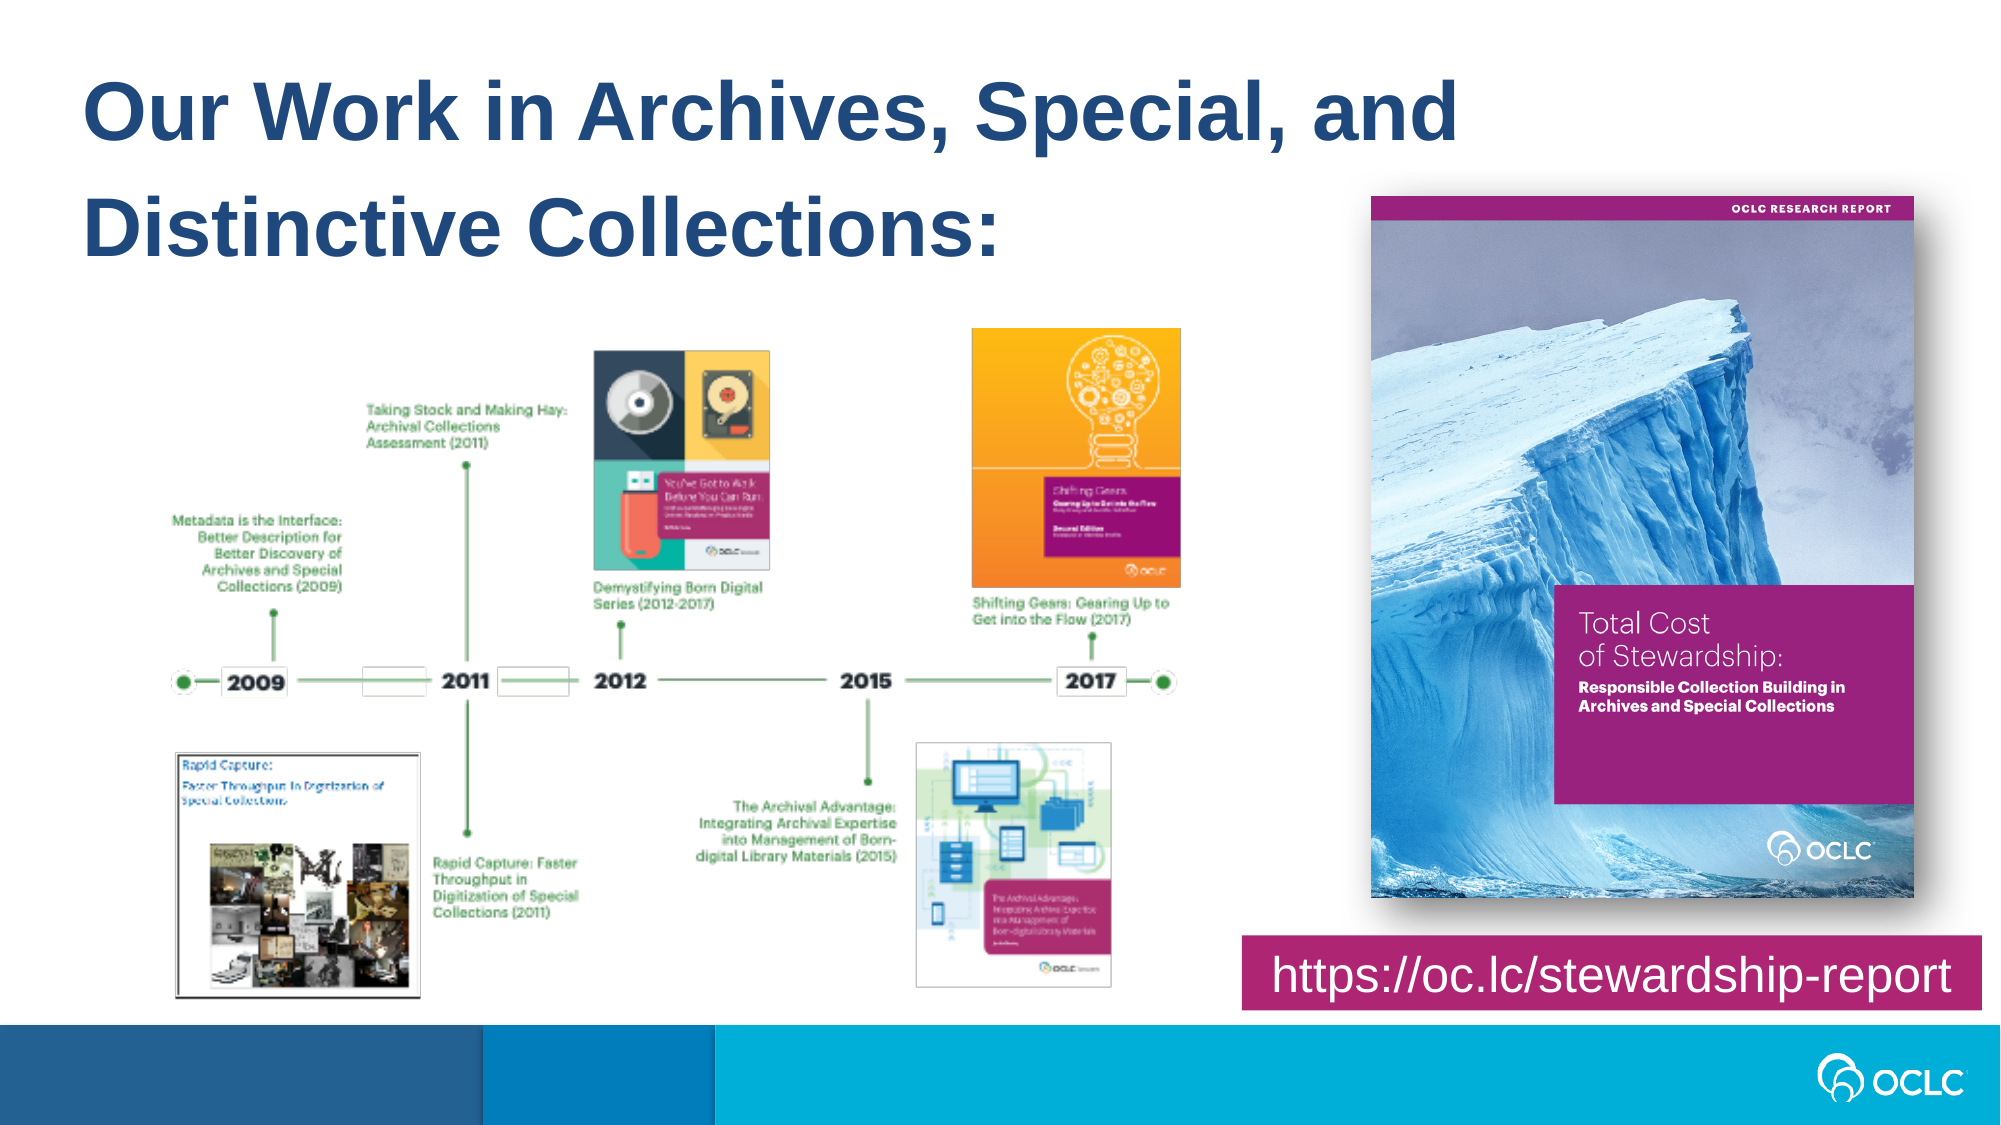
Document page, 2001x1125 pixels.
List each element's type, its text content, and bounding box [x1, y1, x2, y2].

text_box https://oc.lc/stewardship-report [1241, 935, 1982, 1011]
picture [145, 328, 1237, 1009]
picture [1371, 196, 1914, 898]
list Our Work in Archives, Special, and Distinctive Collections: [67, 49, 1914, 200]
